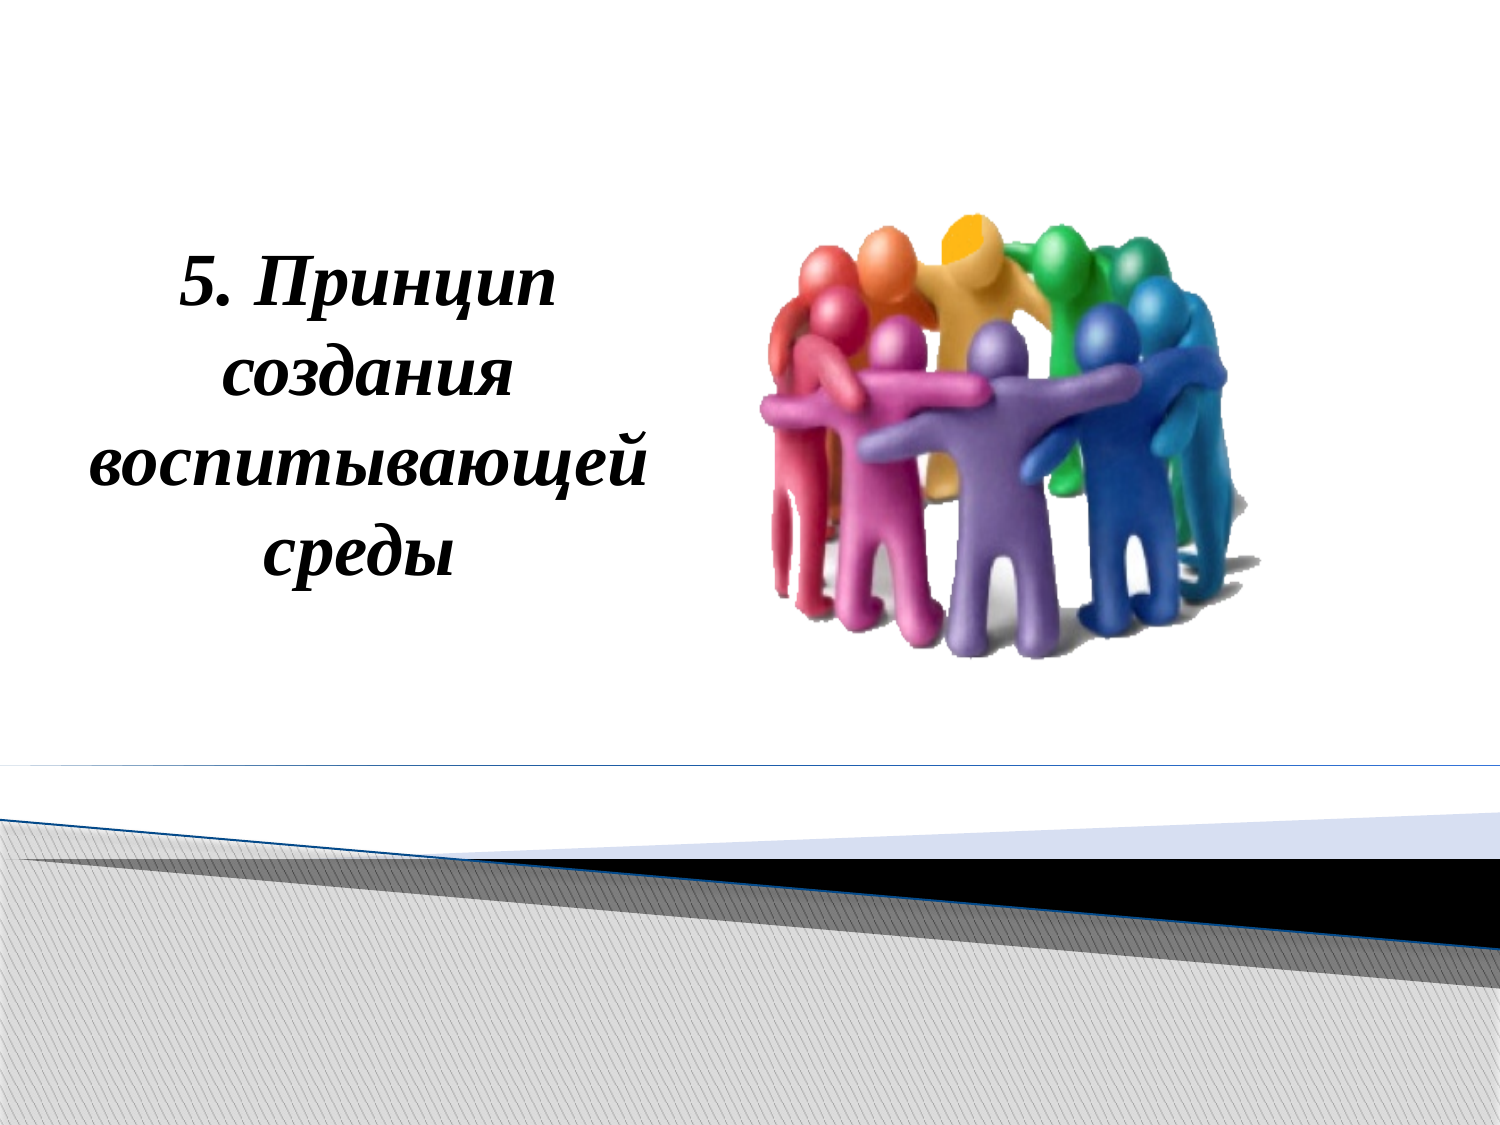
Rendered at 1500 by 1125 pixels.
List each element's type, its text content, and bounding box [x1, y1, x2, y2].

picture [5, 859, 1500, 989]
text_box 5. Принцип создания воспитывающей среды [58, 222, 532, 598]
picture [538, 23, 1454, 809]
